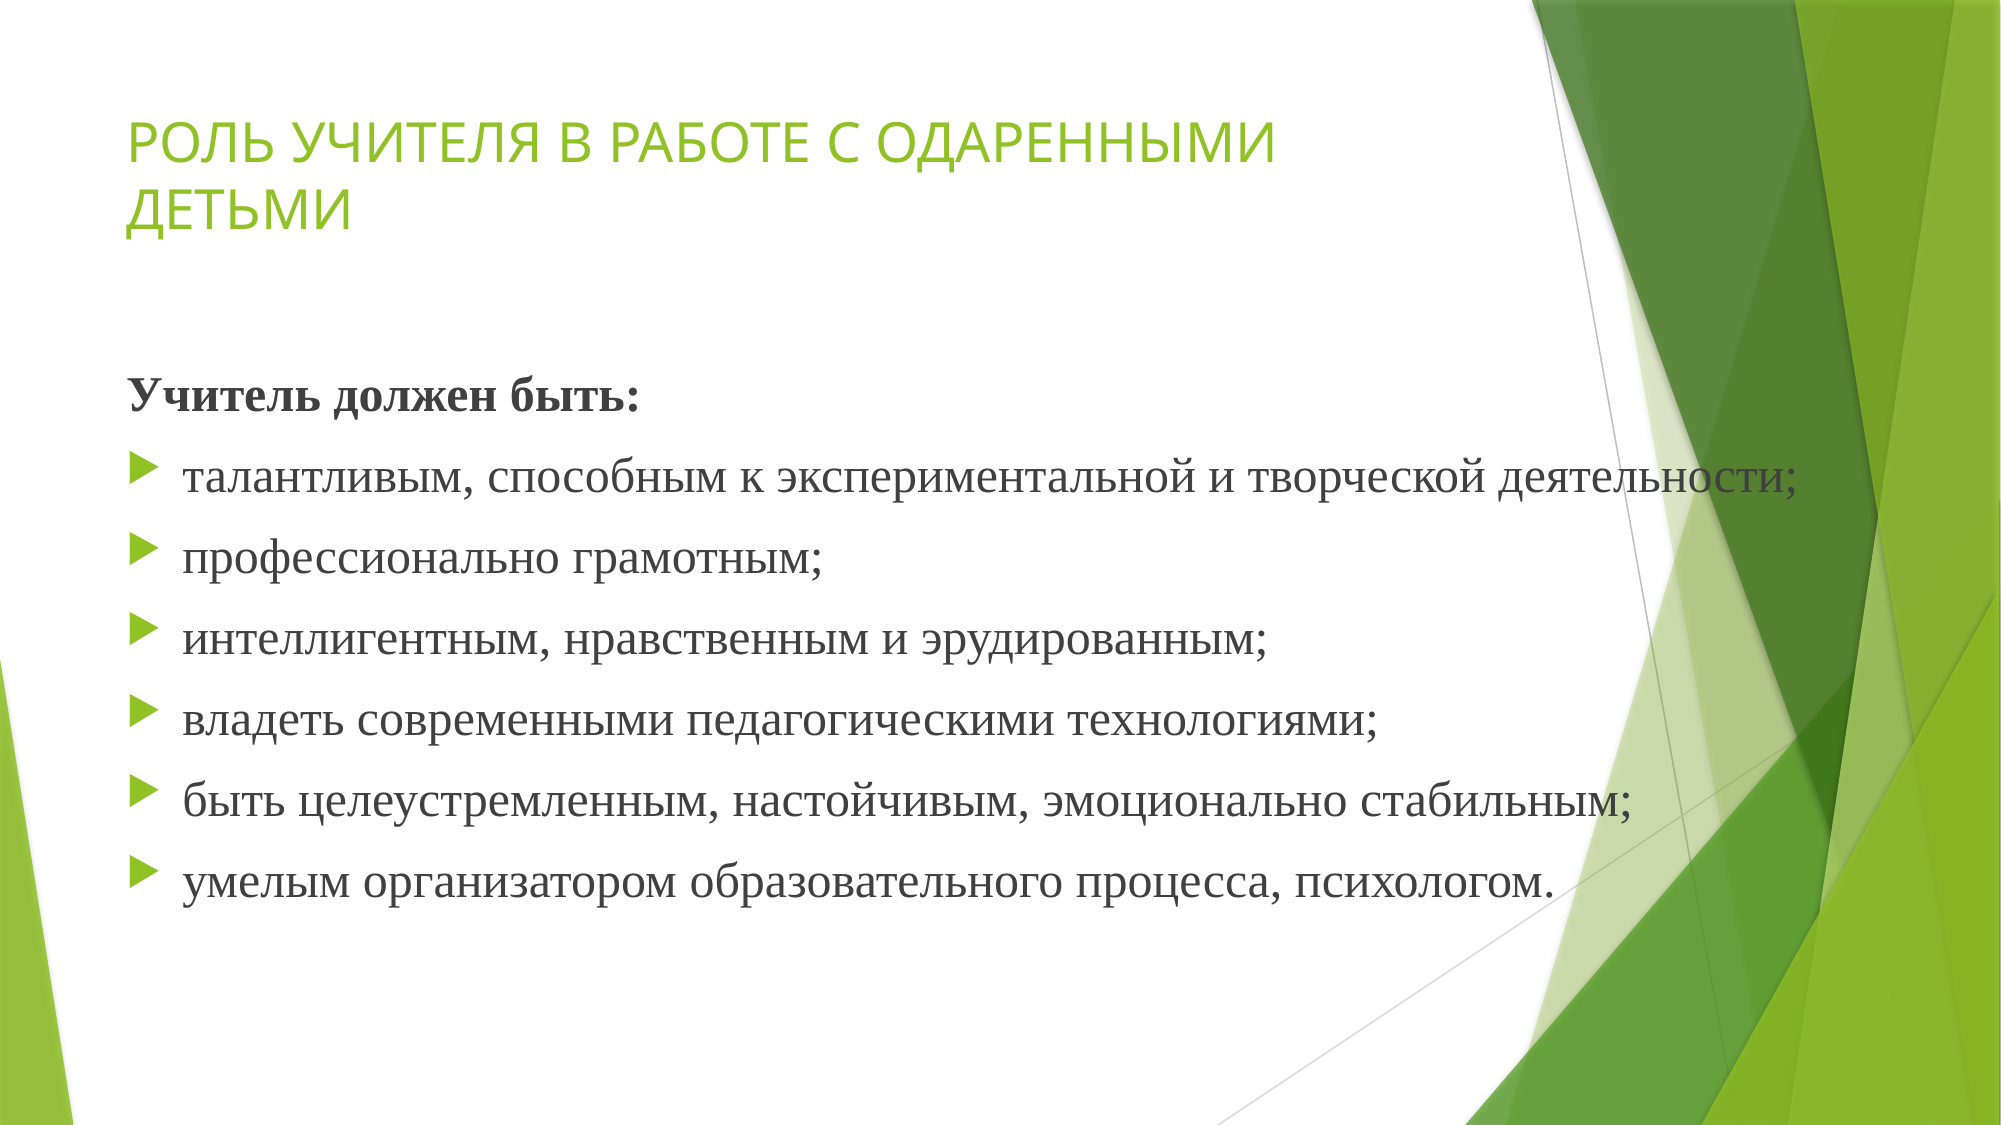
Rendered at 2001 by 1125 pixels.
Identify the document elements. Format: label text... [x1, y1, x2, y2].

list Учитель должен быть: талантливым, способным к экспериментальной и творческой деятельности; профессионально грамотным; интеллигентным, нравственным и эрудированным; владеть современными педагогическими технологиями; быть целеустремленным, настойчивым, эмоционально стабильным; умелым организатором образовательного процесса, психологом. [111, 354, 1901, 1102]
title РОЛЬ УЧИТЕЛЯ В РАБОТЕ С ОДАРЕННЫМИ ДЕТЬМИ [111, 99, 1522, 317]
